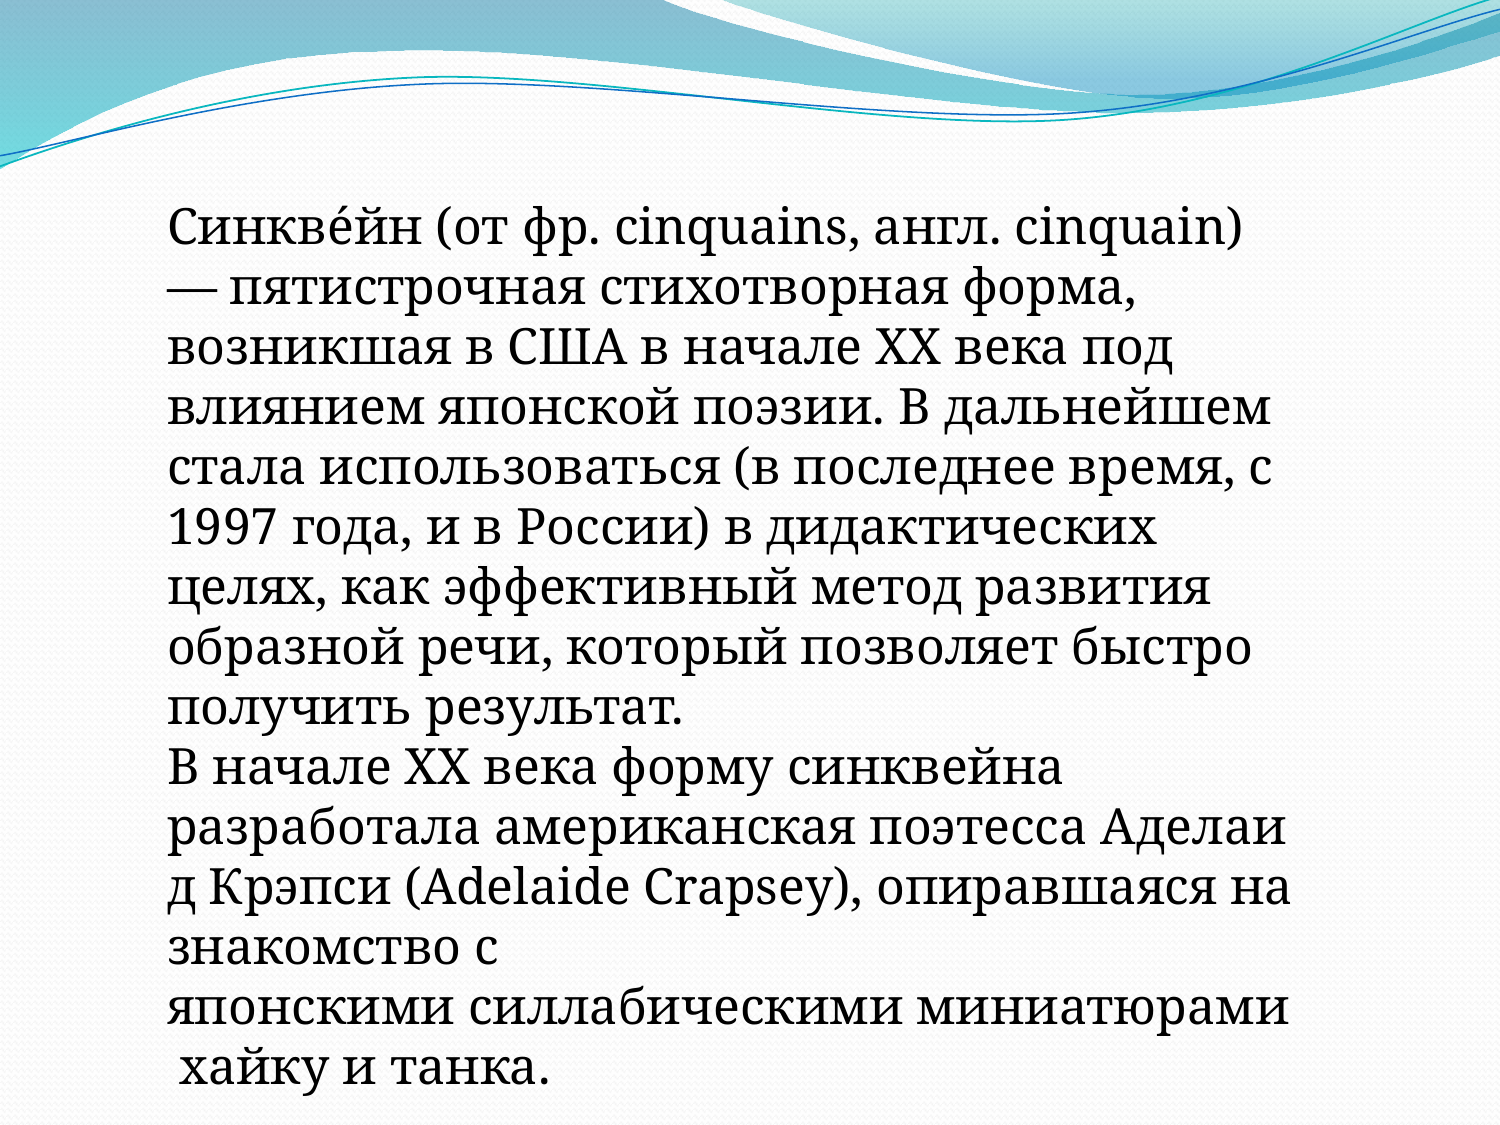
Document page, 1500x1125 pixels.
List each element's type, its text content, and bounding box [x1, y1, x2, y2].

text_box Синкве́йн (от фр. cinquains, англ. cinquain) — пятистрочная стихотворная форма, возникшая в США в начале XX века под влиянием японской поэзии. В дальнейшем стала использоваться (в последнее время, с 1997 года, и в России) в дидактических целях, как эффективный метод развития образной речи, который позволяет быстро получить результат. В начале XX века форму синквейна разработала американская поэтесса Аделаид Крэпси (Adelaide Crapsey), опиравшаяся на знакомство с японскими силлабическими миниатюрами хайку и танка. [152, 187, 1313, 1103]
